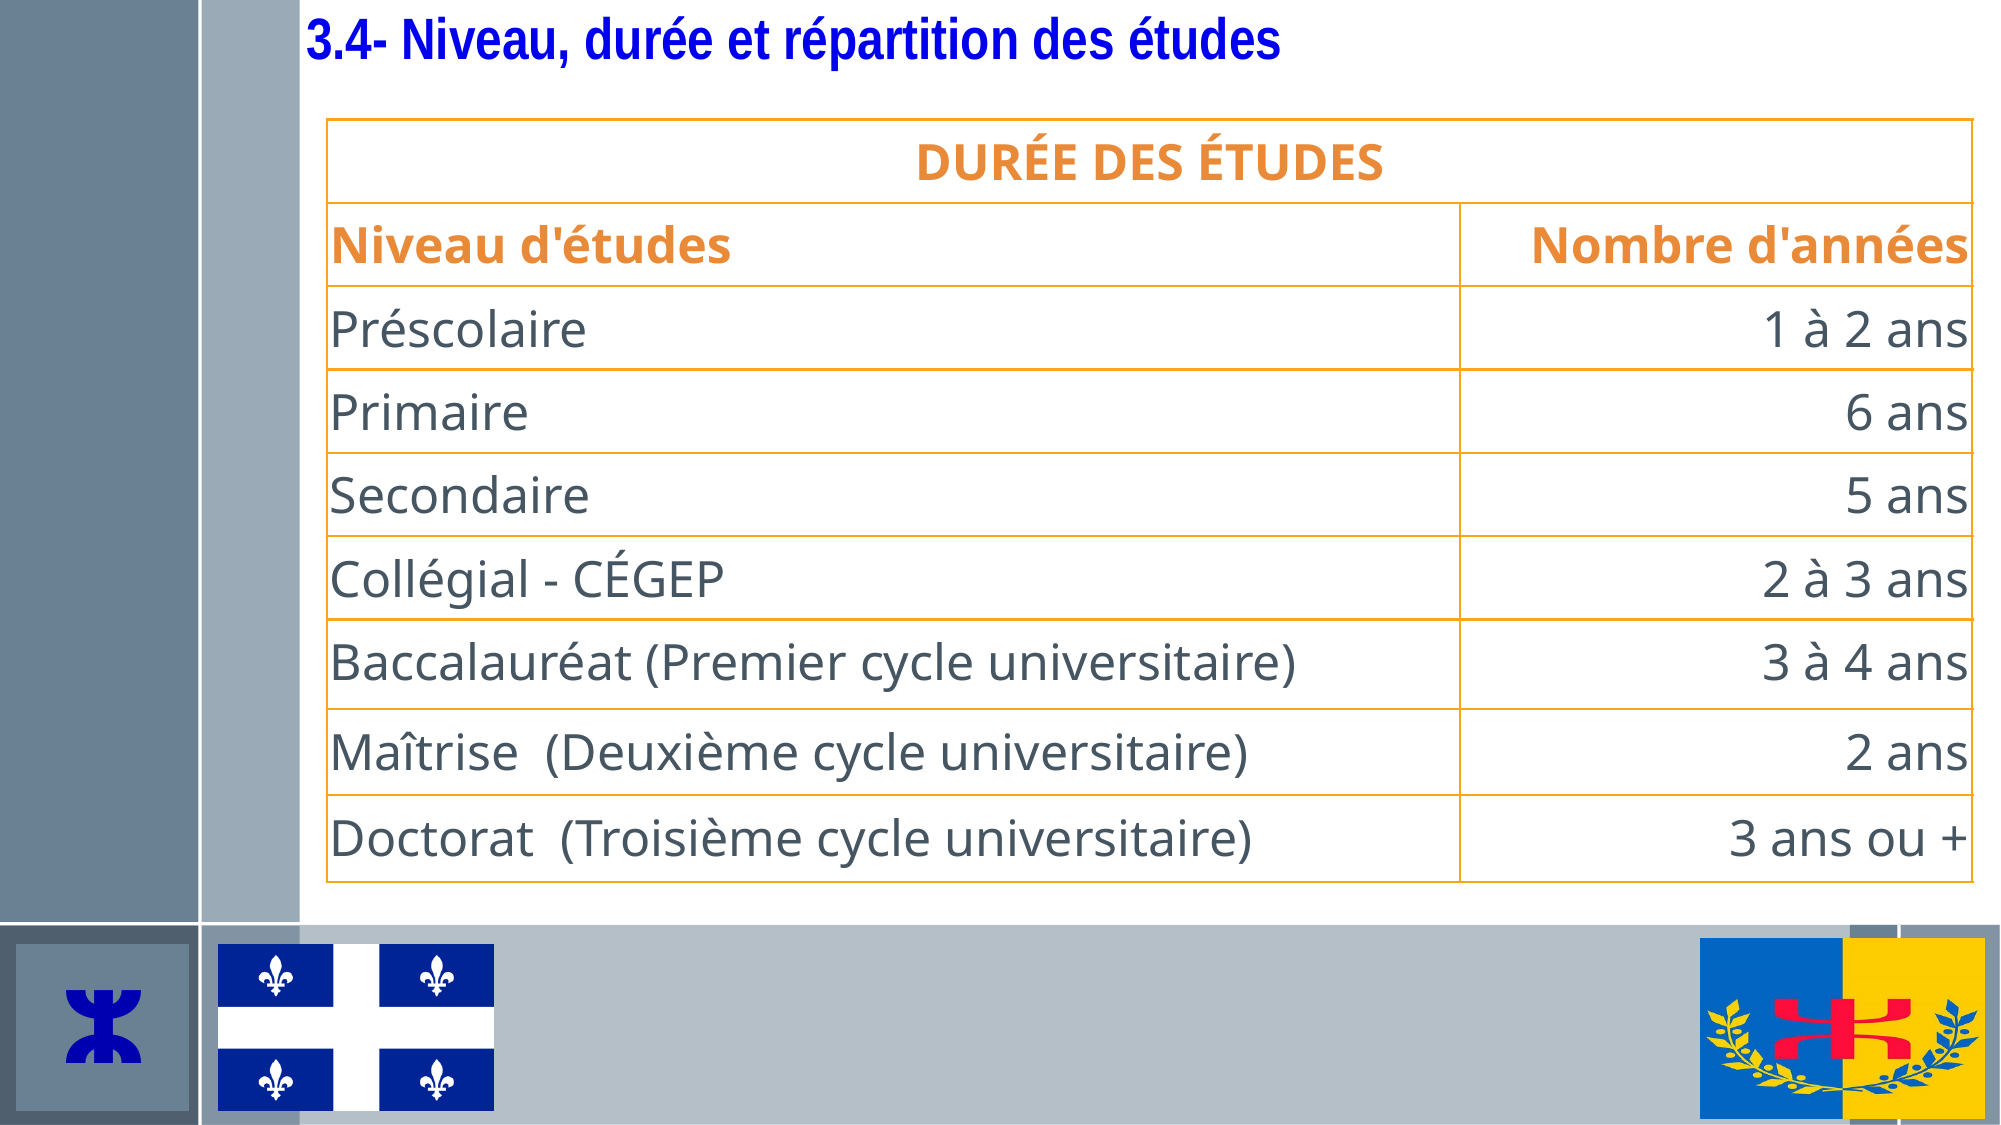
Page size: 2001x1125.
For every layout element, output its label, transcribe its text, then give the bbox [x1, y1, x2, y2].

table_cell Doctorat (Troisième cycle universitaire) [328, 796, 1459, 881]
table_cell Primaire [328, 371, 1459, 452]
text_box 3.4- Niveau, durée et répartition des études [291, 0, 1768, 78]
table_cell 6 ans [1461, 371, 1971, 452]
picture [2, 932, 196, 1118]
table_cell 3 ans ou + [1461, 796, 1971, 881]
table_cell 5 ans [1461, 454, 1971, 535]
table_cell 2 ans [1461, 710, 1971, 794]
table_cell Collégial - CÉGEP [328, 537, 1459, 618]
table_cell Préscolaire [328, 287, 1459, 368]
table_cell Niveau d'études [328, 204, 1459, 285]
table_cell Maîtrise (Deuxième cycle universitaire) [328, 710, 1459, 794]
table_cell 3 à 4 ans [1461, 621, 1971, 708]
picture [218, 944, 495, 1111]
table_header DURÉE DES ÉTUDES [328, 121, 1971, 202]
table_cell Nombre d'années [1461, 204, 1971, 285]
table_cell Secondaire [328, 454, 1459, 535]
table_cell 2 à 3 ans [1461, 537, 1971, 618]
table_cell Baccalauréat (Premier cycle universitaire) [328, 621, 1459, 708]
picture [1700, 938, 1985, 1120]
table_cell 1 à 2 ans [1461, 287, 1971, 368]
